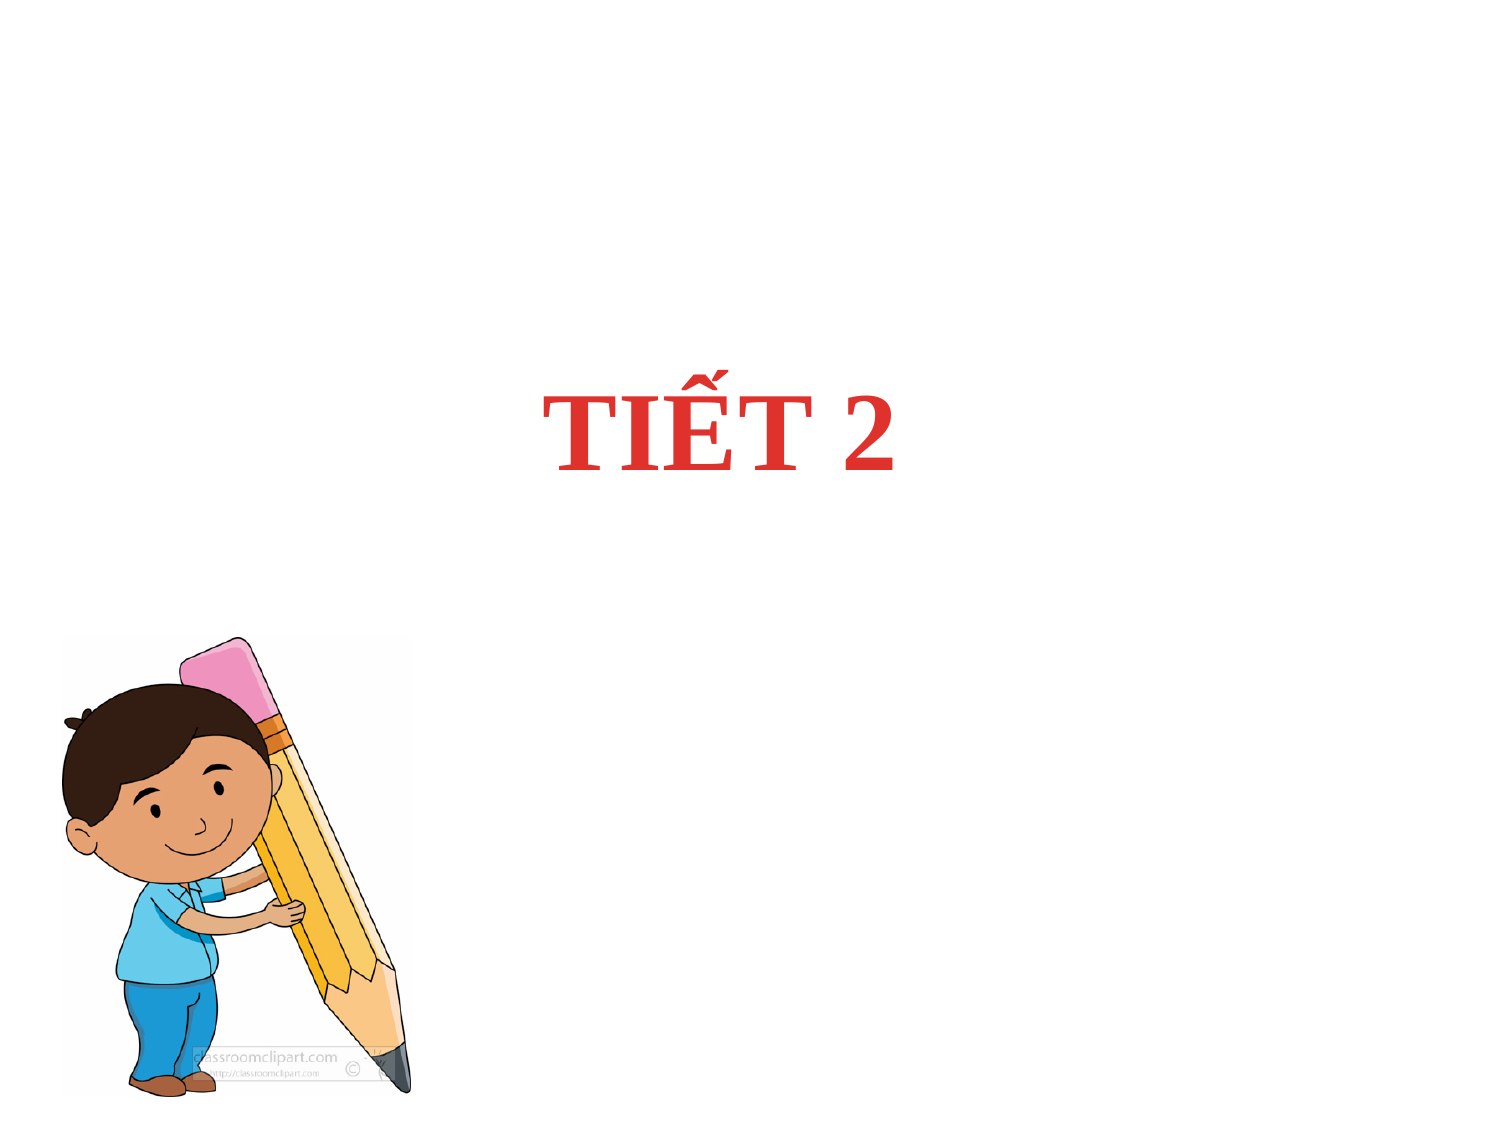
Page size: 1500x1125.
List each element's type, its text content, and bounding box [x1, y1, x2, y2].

picture [62, 637, 411, 1098]
text_box TIẾT 2 [527, 349, 914, 500]
